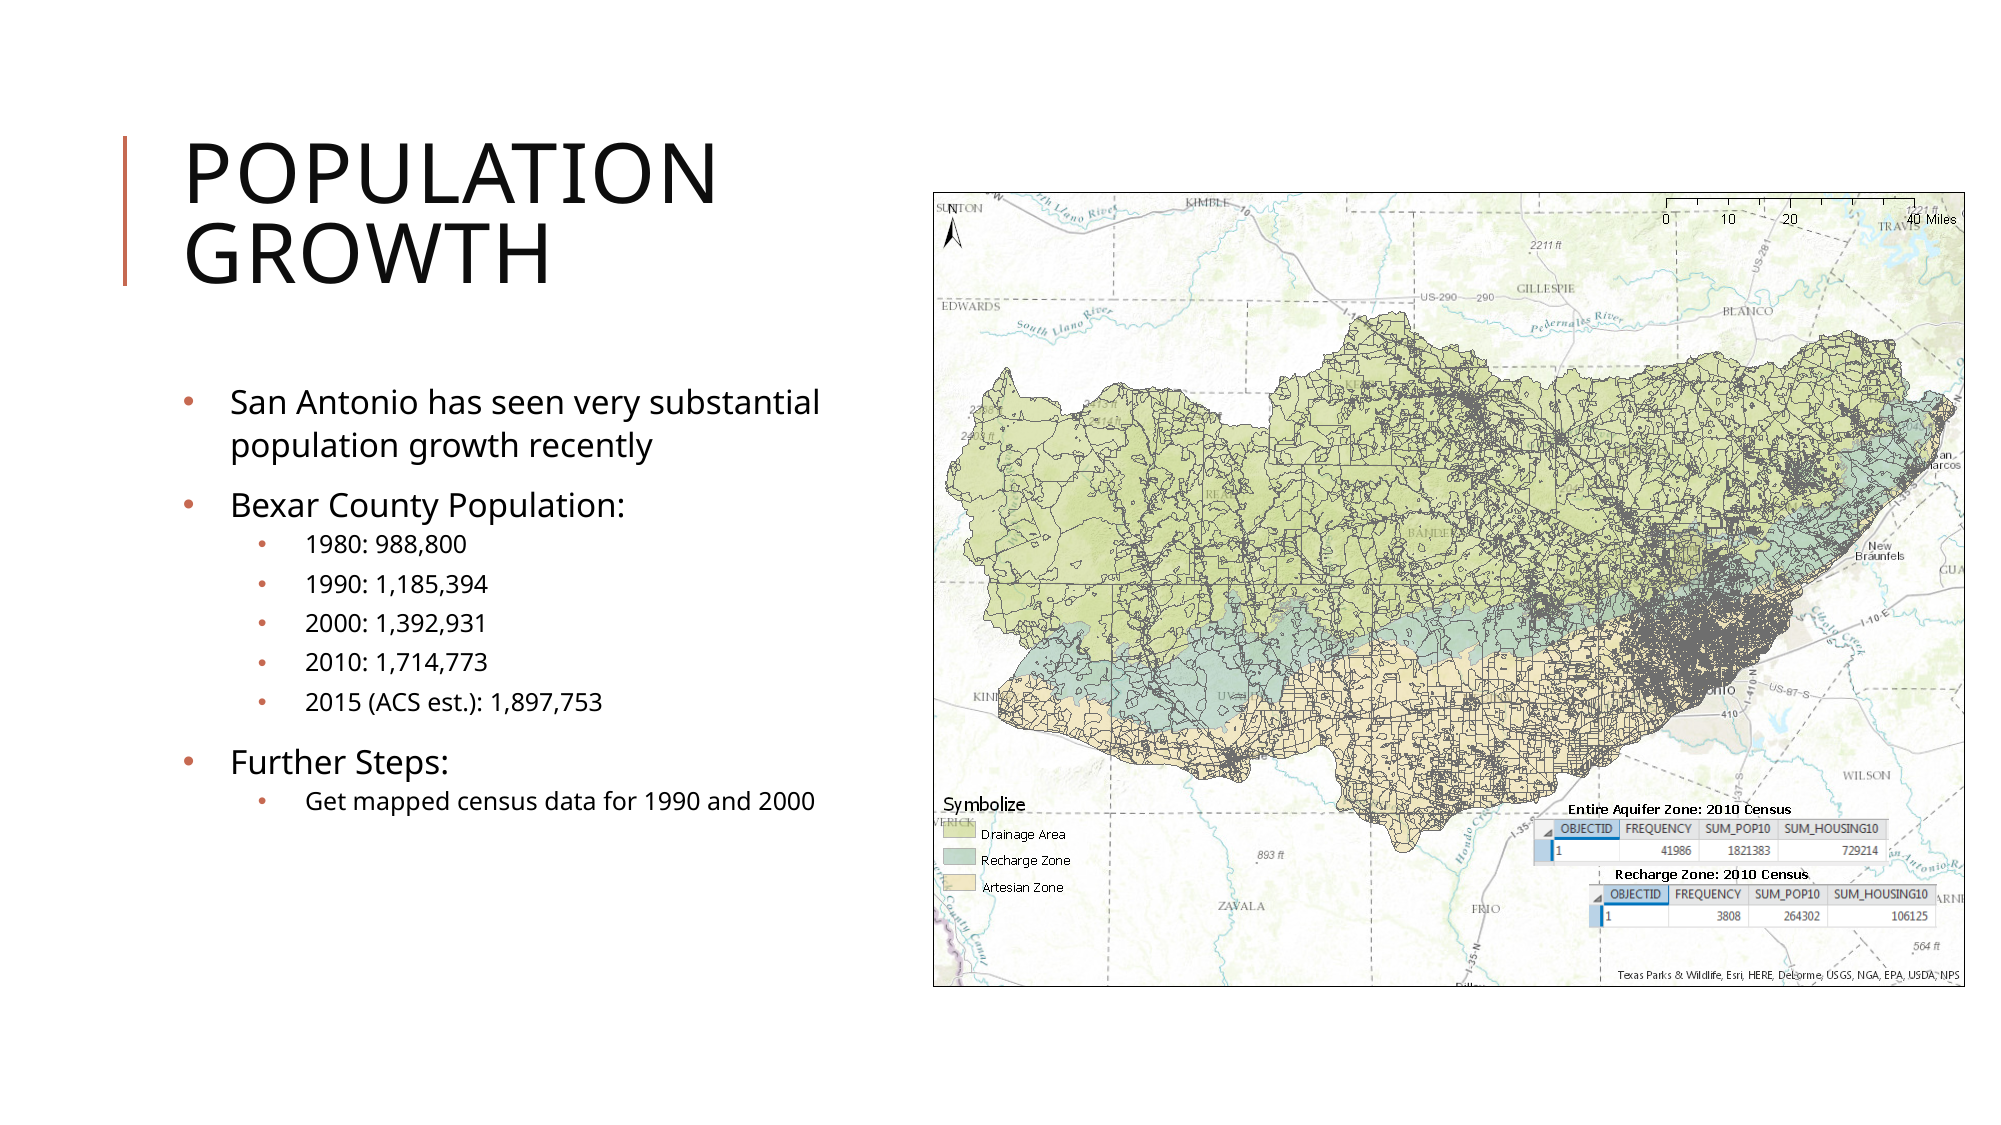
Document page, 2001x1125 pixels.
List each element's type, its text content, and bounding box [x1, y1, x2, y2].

list San Antonio has seen very substantial population growth recently Bexar County Population: 1980: 988,800 1990: 1,185,394 2000: 1,392,931 2010: 1,714,773 2015 (ACS est.): 1,897,753 Further Steps: Get mapped census data for 1990 and 2000 [168, 370, 888, 988]
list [917, 103, 1971, 1066]
title Population Growth [168, 77, 888, 363]
